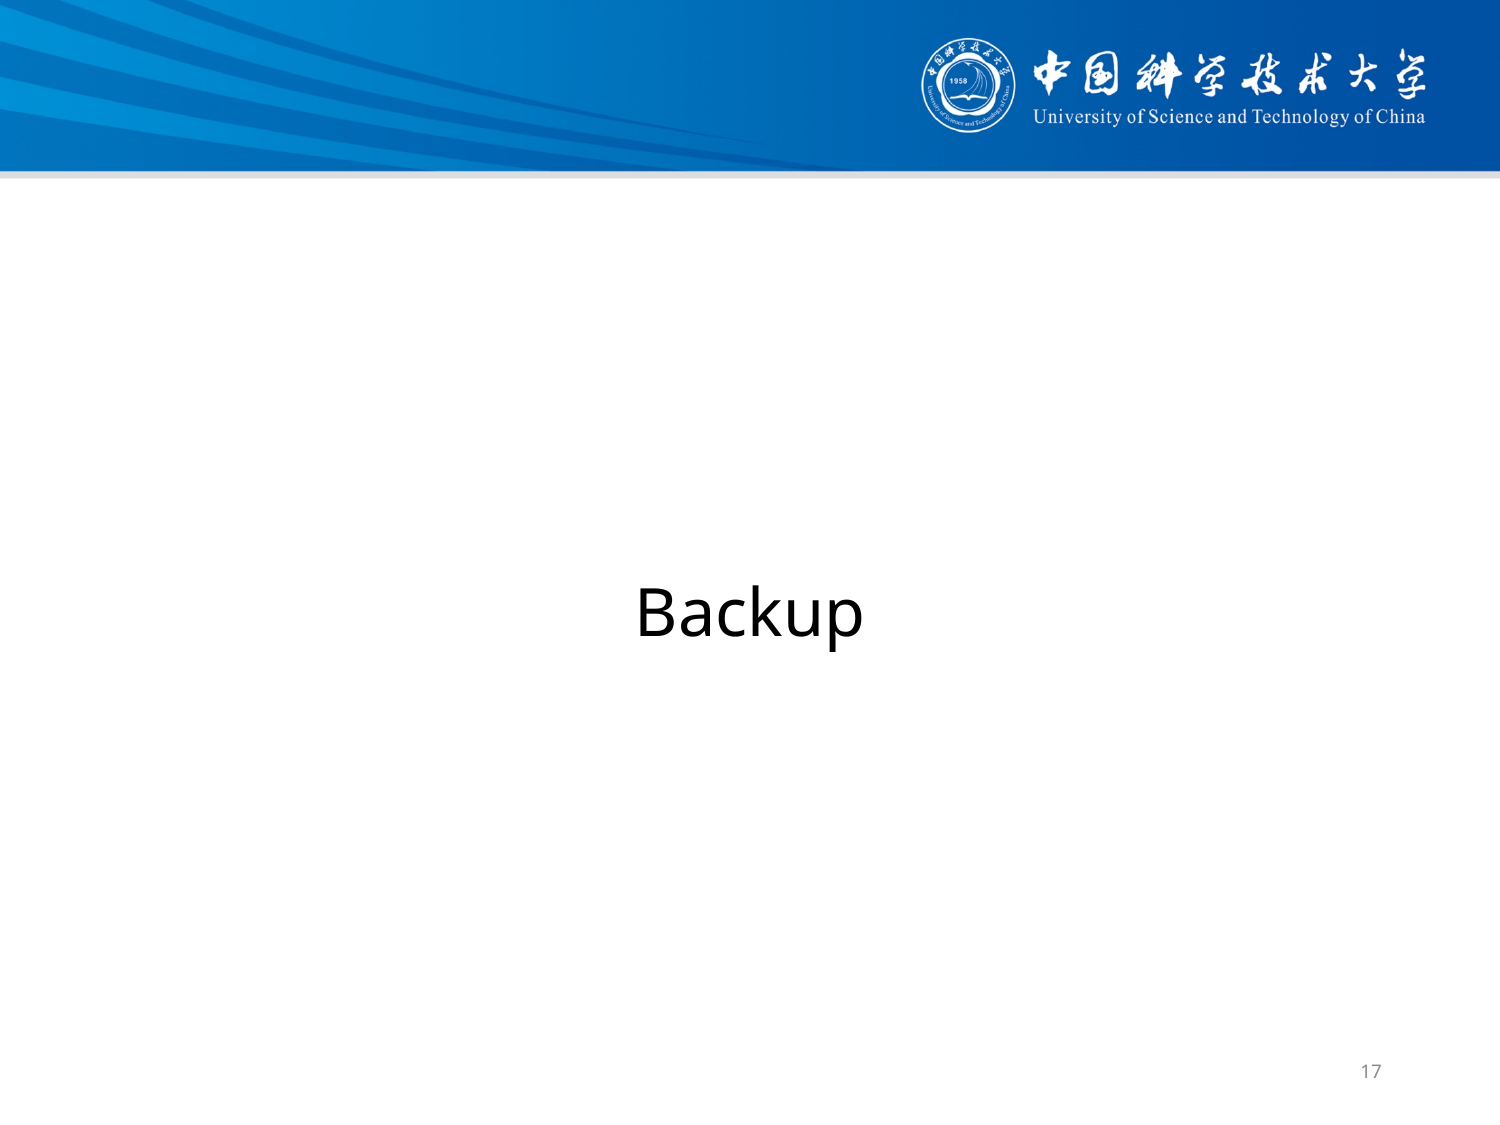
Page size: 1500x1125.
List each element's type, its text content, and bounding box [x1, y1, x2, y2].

slide_number 17 [1059, 1042, 1397, 1103]
text_box Backup [619, 562, 881, 658]
picture [0, 0, 1500, 1125]
